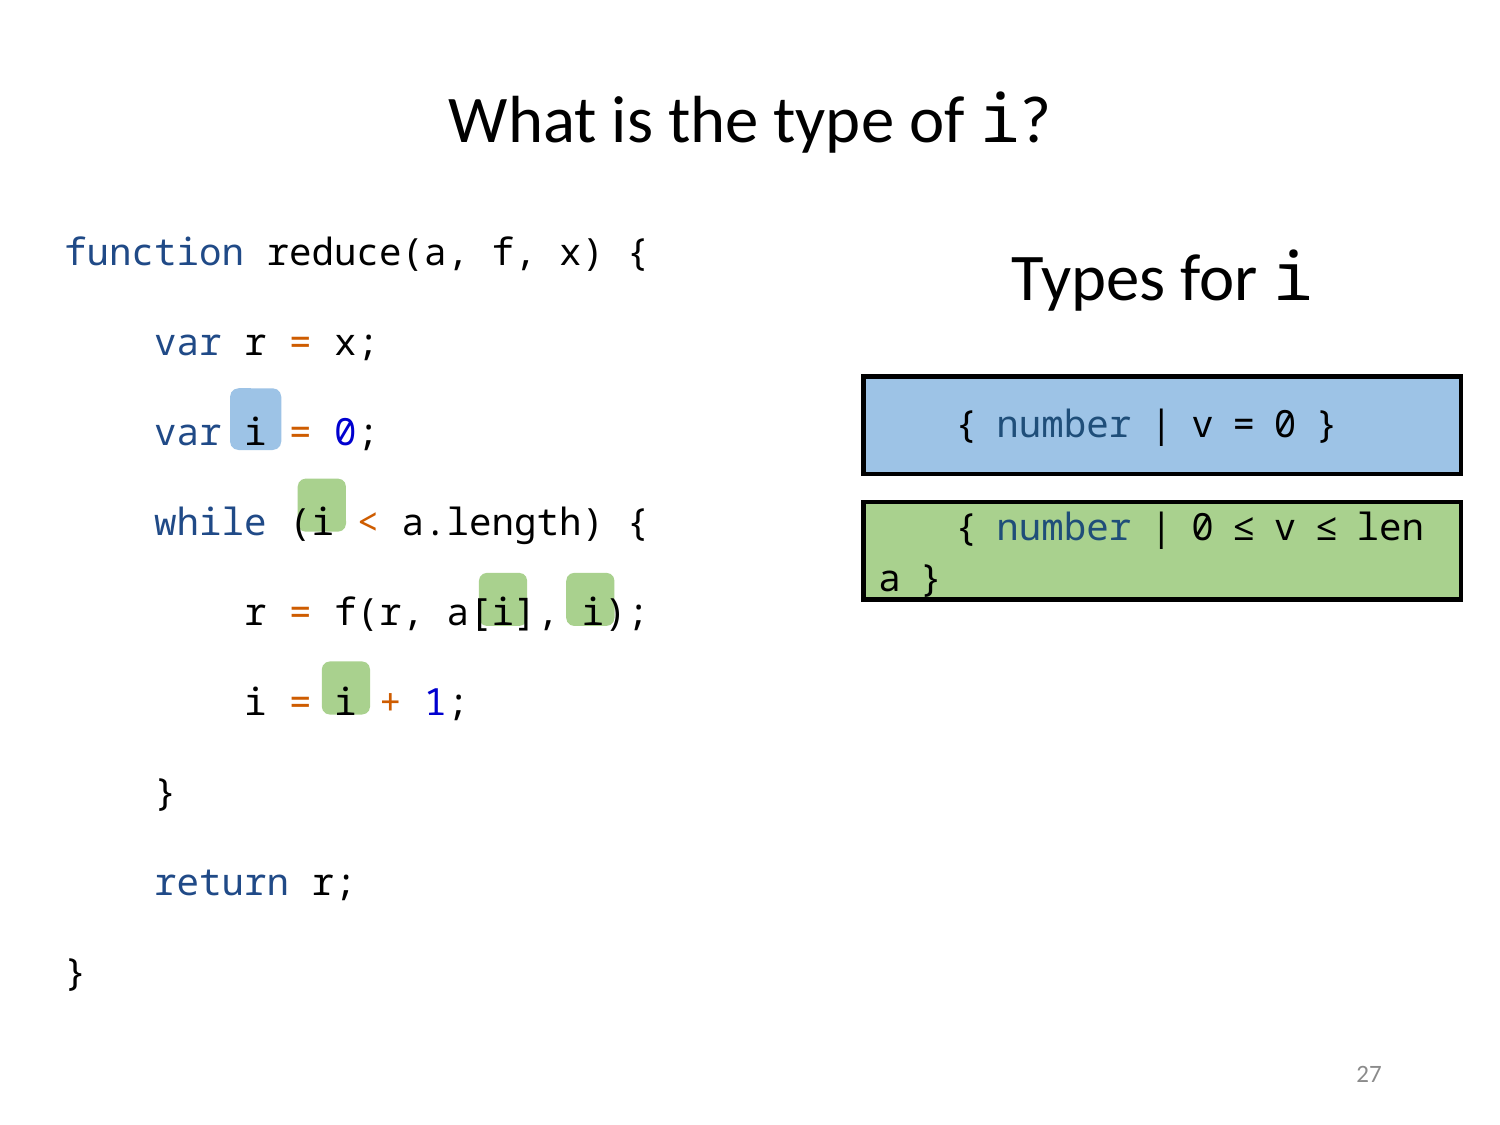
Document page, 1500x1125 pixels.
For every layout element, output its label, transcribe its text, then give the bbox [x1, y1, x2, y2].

text_box Types for i [863, 226, 1462, 322]
slide_number 27 [1059, 1042, 1397, 1103]
text_box function reduce(a, f, x) { var r = x; var i = 0; while (i < a.length) { r = f(r, a[i], i); i = i + 1; } return r; } [49, 175, 790, 1001]
text_box What is the type of i? [0, 68, 1500, 164]
text_box i1: { number | v = 0 } [863, 376, 1462, 475]
text_box i2: { number | 0 ≤ v ≤ len a } [863, 501, 1462, 600]
